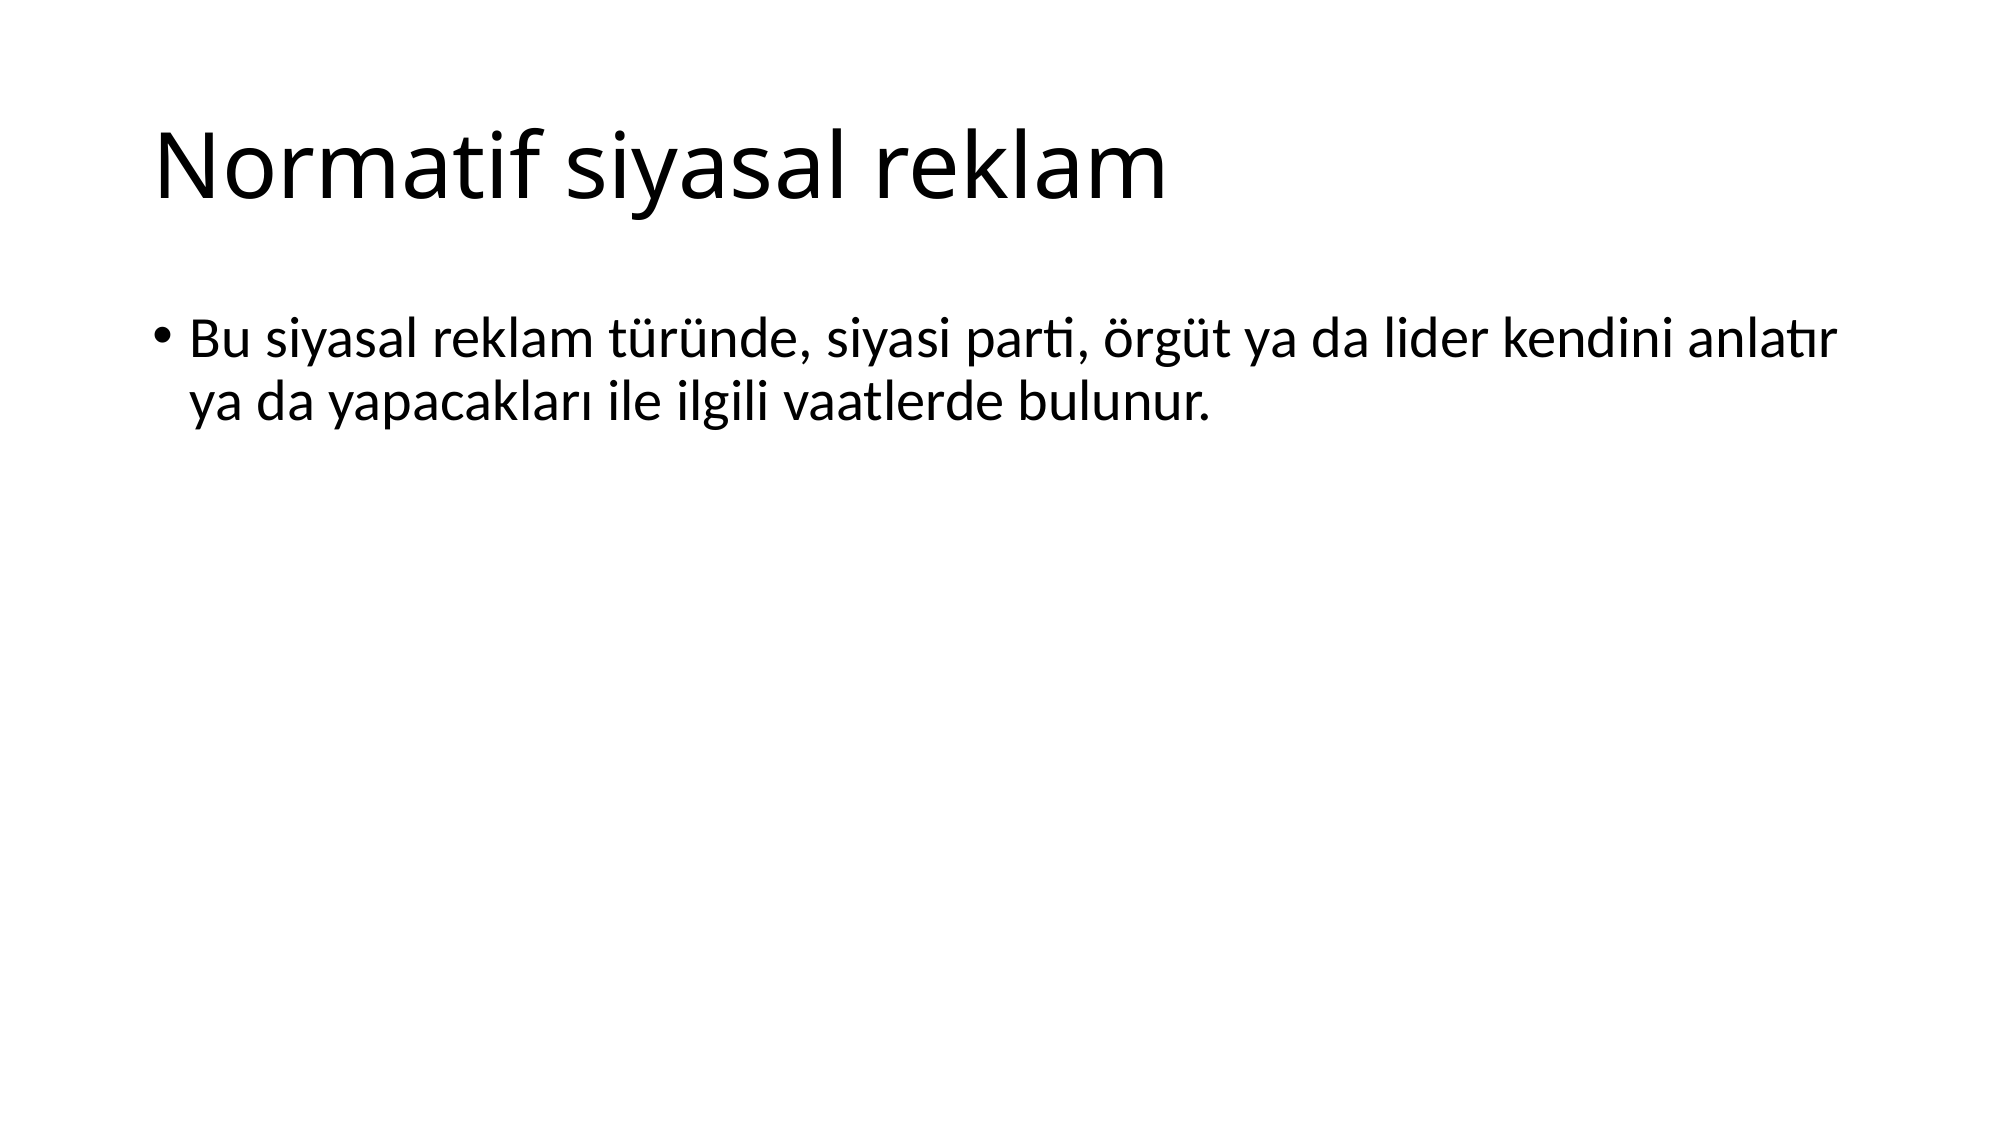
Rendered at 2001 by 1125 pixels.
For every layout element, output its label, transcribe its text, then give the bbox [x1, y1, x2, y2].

list Bu siyasal reklam türünde, siyasi parti, örgüt ya da lider kendini anlatır ya da yapacakları ile ilgili vaatlerde bulunur. [137, 299, 1863, 1014]
title Normatif siyasal reklam [137, 59, 1863, 278]
